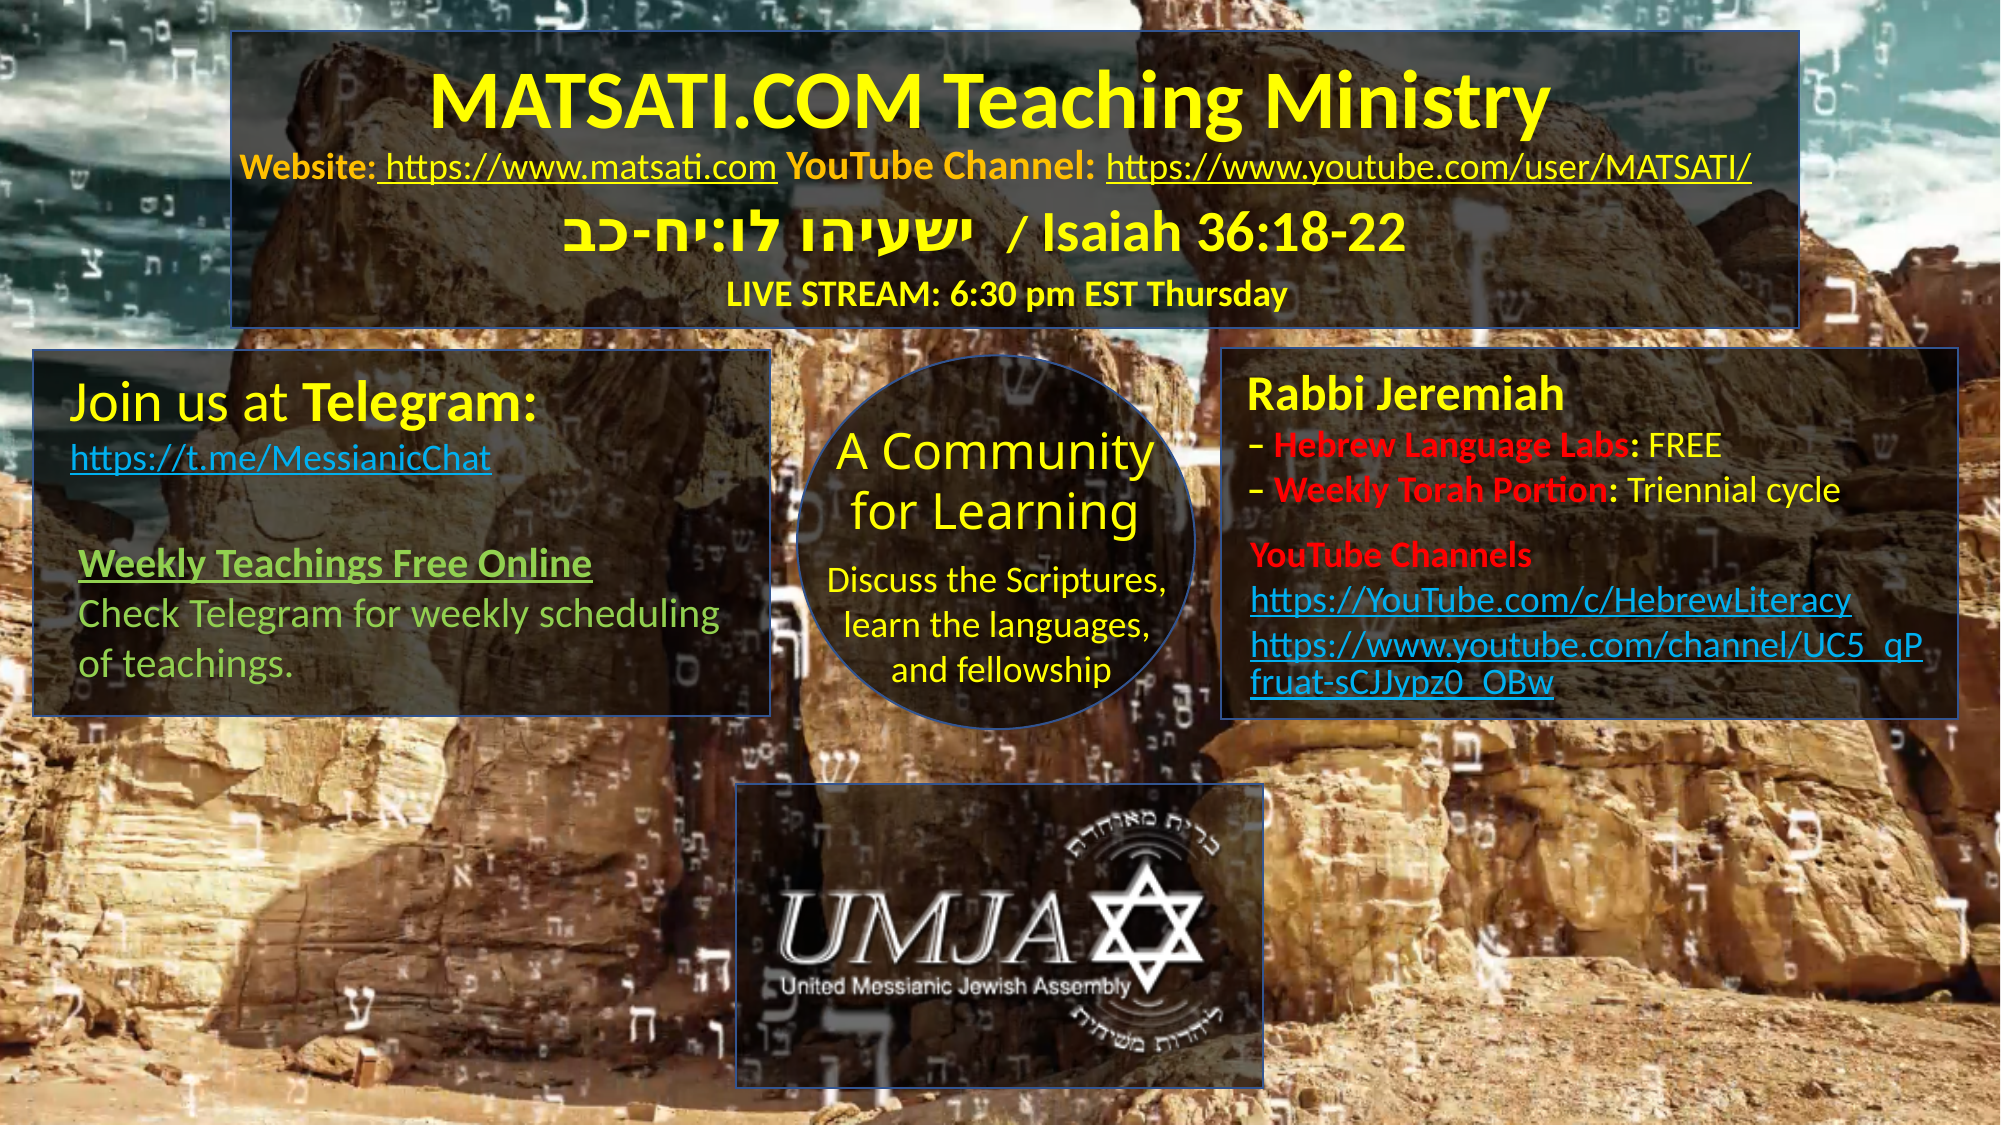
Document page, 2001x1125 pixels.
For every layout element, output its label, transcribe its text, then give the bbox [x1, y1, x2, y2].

text_box Join us at Telegram: https://t.me/MessianicChat [55, 355, 744, 486]
text_box Weekly Teachings Free Online Check Telegram for weekly scheduling of teachings. [63, 528, 736, 693]
text_box [230, 195, 1800, 329]
picture [0, 0, 2001, 1125]
text_box A Community for Learning [793, 411, 1198, 547]
text_box MATSATI.COM Teaching Ministry [0, 37, 2000, 130]
text_box Rabbi Jeremiah – Hebrew Language Labs: FREE – Weekly Torah Portion: Triennial cycle [1232, 352, 1941, 563]
text_box Website: https://www.matsati.com YouTube Channel: https://www.youtube.com/user/MATSATI/ [0, 130, 2000, 195]
text_box [1220, 347, 1959, 720]
text_box YouTube Channels https://YouTube.com/c/HebrewLiteracy https://www.youtube.com/channel/UC5_qPfruat-sCJJypz0_OBw [1235, 522, 1941, 718]
text_box [883, 698, 1108, 731]
text_box [32, 349, 771, 717]
text_box Discuss the Scriptures, learn the languages, and fellowship [802, 547, 1201, 698]
text_box LIVE STREAM: 6:30 pm EST Thursday [639, 271, 1377, 322]
text_box [796, 547, 802, 588]
text_box [852, 354, 1140, 411]
text_box [230, 30, 1800, 37]
text_box ישעיהו לו:יח-כב / Isaiah 36:18-22 [402, 195, 1568, 271]
text_box [735, 783, 1264, 1089]
